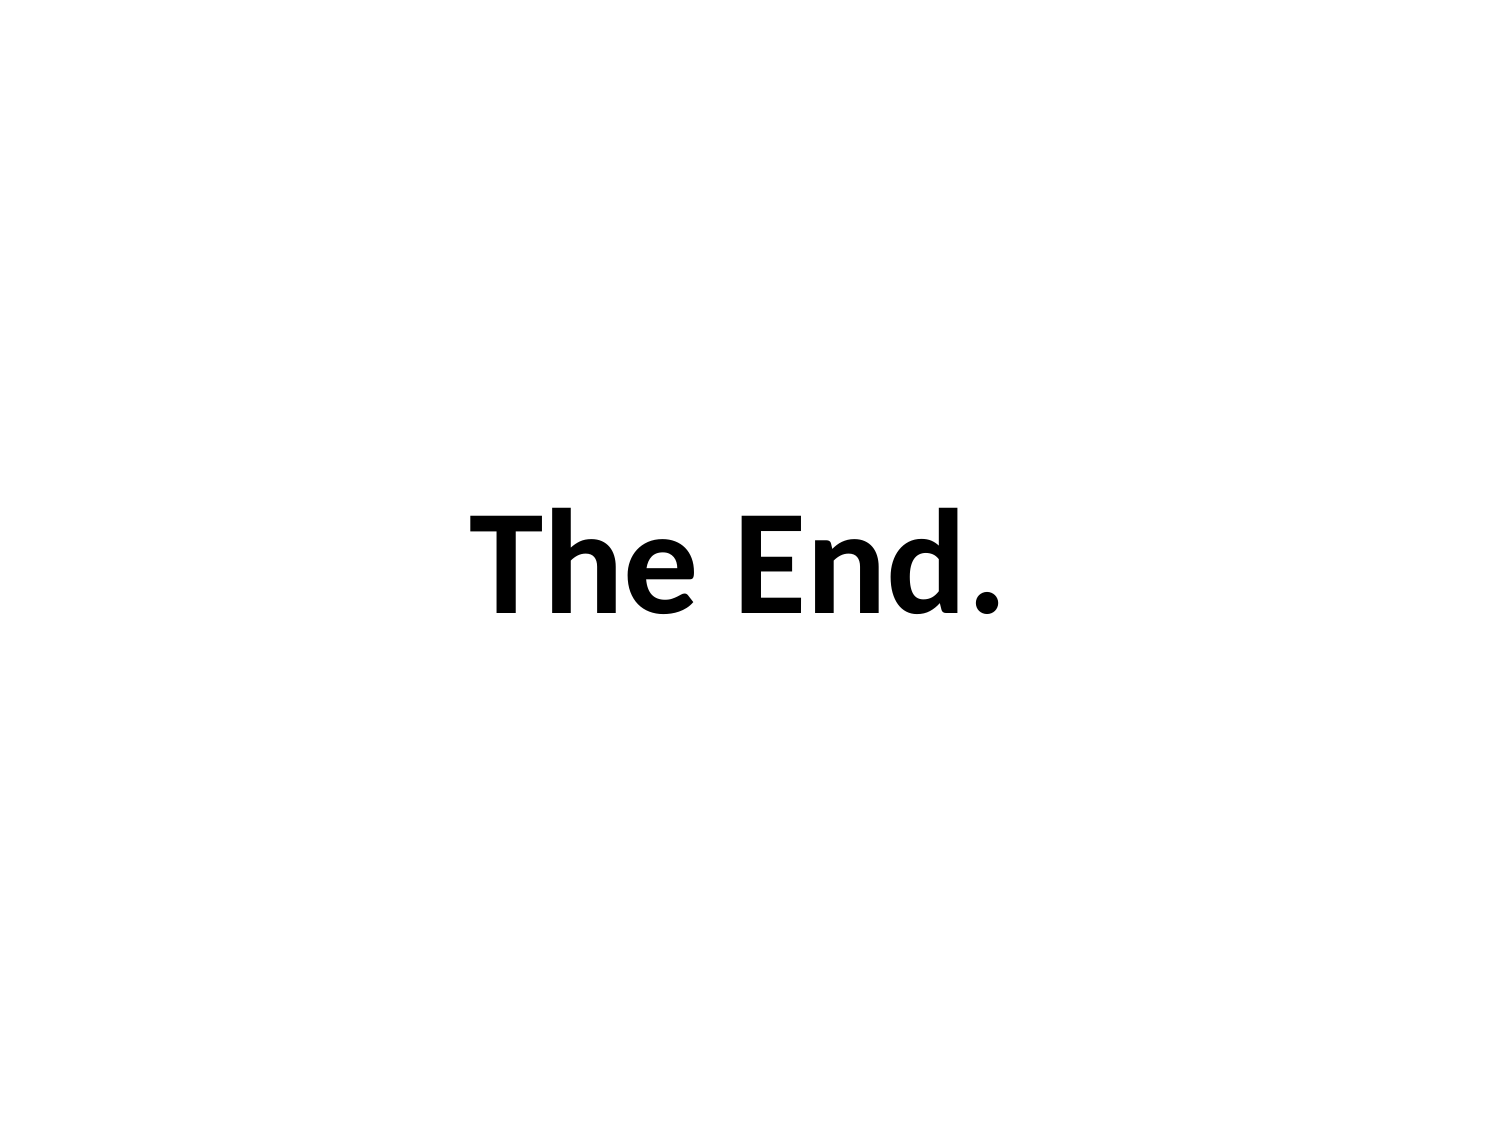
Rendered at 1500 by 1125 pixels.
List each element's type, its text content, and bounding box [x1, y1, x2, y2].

text_box The End. [454, 456, 1058, 651]
